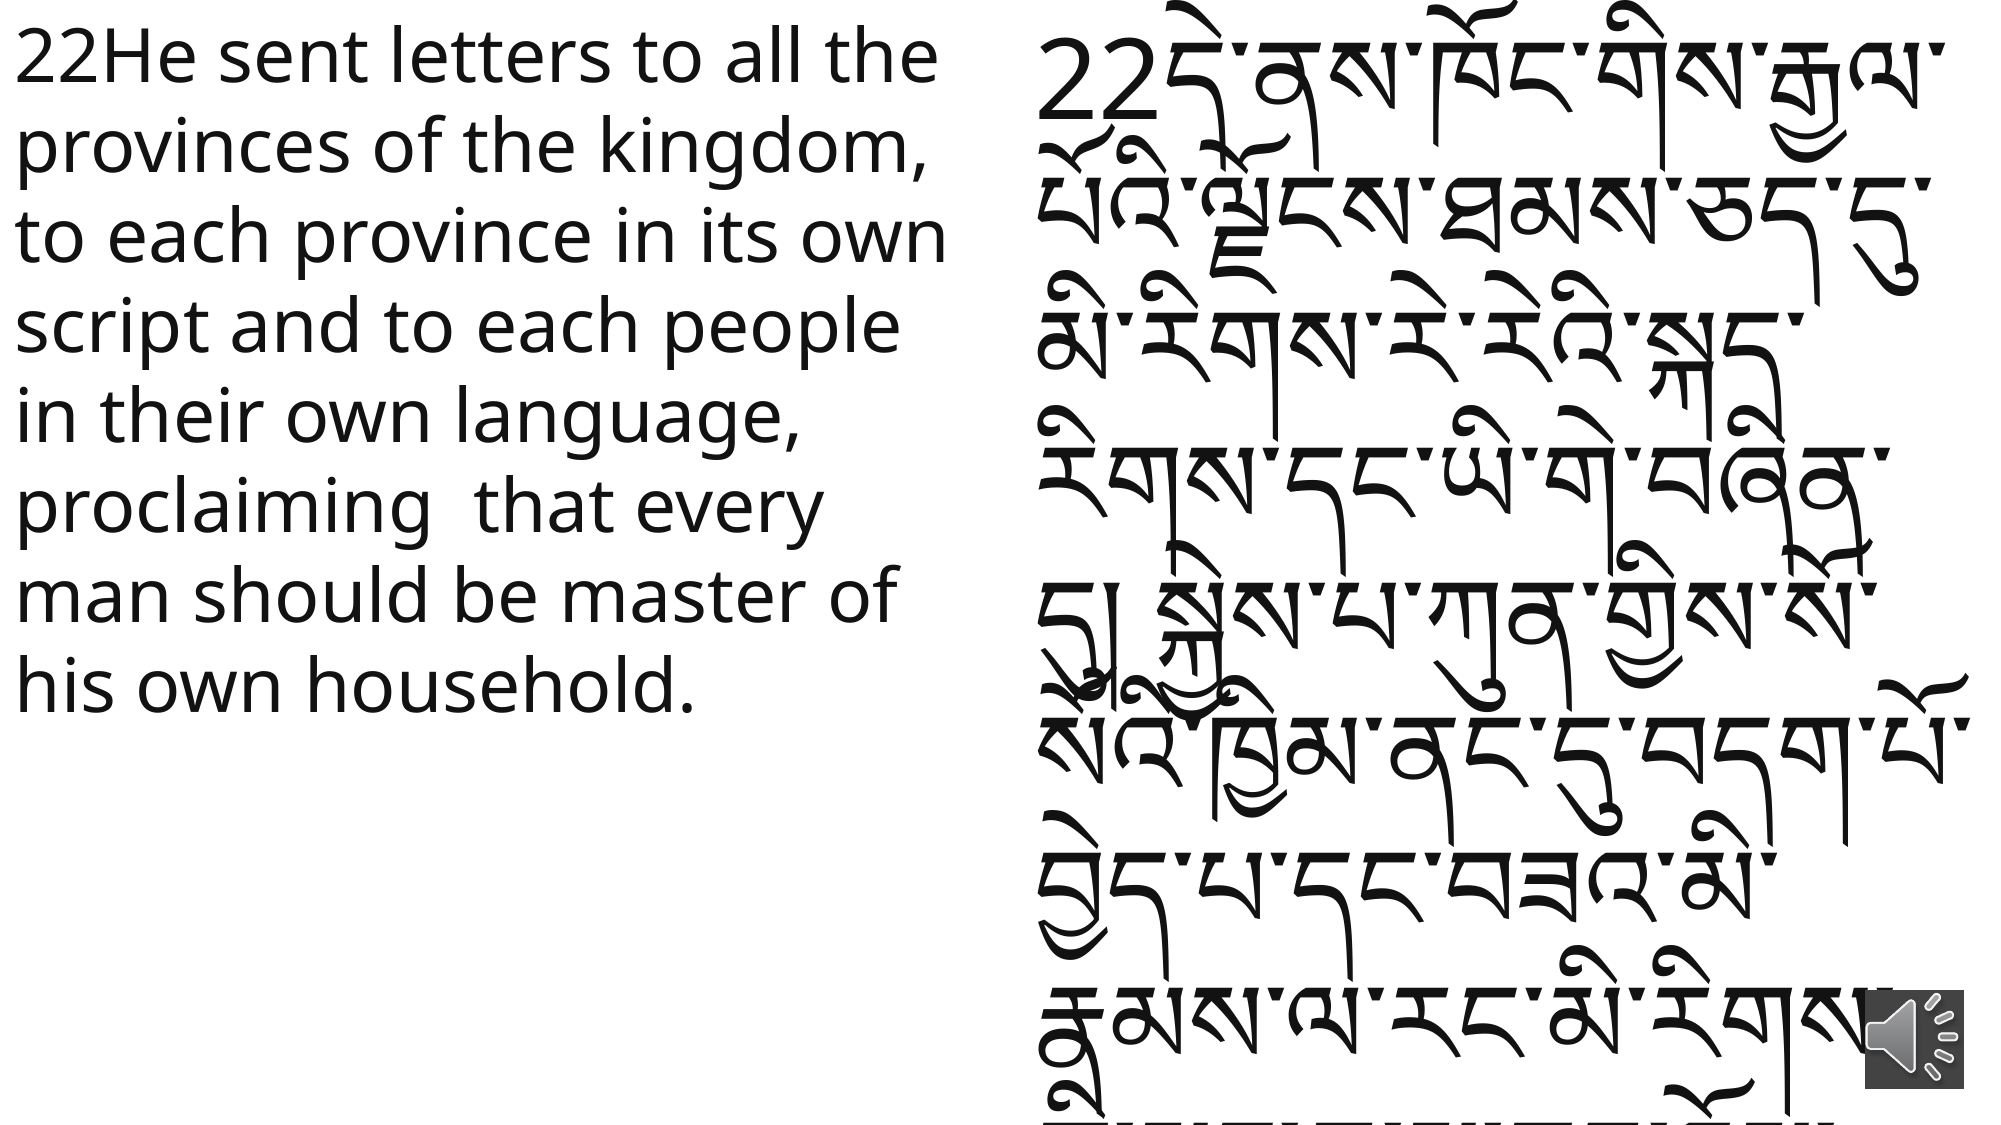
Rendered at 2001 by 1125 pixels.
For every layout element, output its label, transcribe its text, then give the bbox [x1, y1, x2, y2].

text_box 22དེ་ནས་ཁོང་གིས་རྒྱལ་པོའི་ལྗོངས་ཐམས་ཅད་དུ་མི་རིགས་རེ་རེའི་སྐད་རིགས་དང་ཡི་གེ་བཞིན་དུ། སྐྱེས་པ་ཀུན་གྱིས་སོ་སོའི་ཁྱིམ་ནང་དུ་བདག་པོ་བྱེད་པ་དང་བཟའ་མི་རྣམས་ལ་རང་མི་རིགས་ཀྱི་སྐད་ཆ་སྨྲ་བར་འོས་ཞེས་བཀའ་རྒྱ་ཞིག་བཀྲམས་སོ། ། [1019, 0, 2000, 1125]
text_box 22He sent letters to all the provinces of the kingdom, to each province in its own script and to each people in their own language, proclaiming that every man should be master of his own household. [0, 0, 981, 1125]
picture [1864, 989, 1965, 1090]
